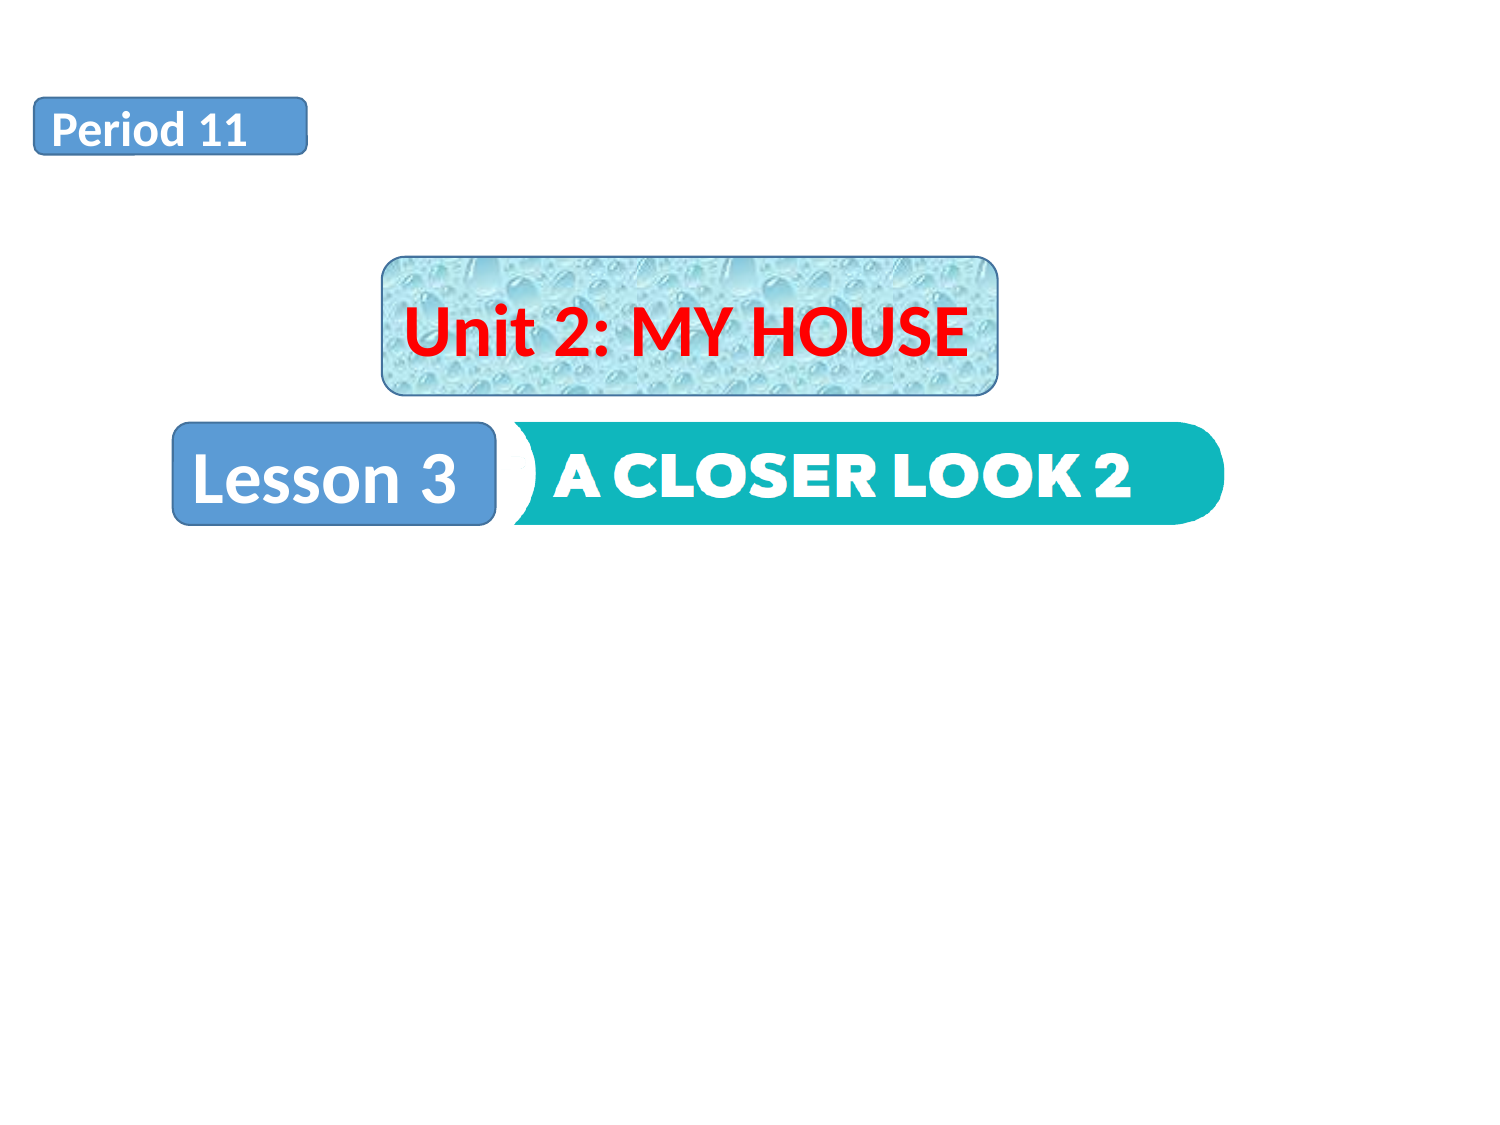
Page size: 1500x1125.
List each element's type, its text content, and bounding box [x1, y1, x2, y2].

text_box Lesson 3 [171, 421, 497, 526]
text_box Unit 2: MY HOUSE [380, 255, 999, 397]
picture [501, 413, 1235, 533]
text_box Period 11 [32, 96, 308, 156]
